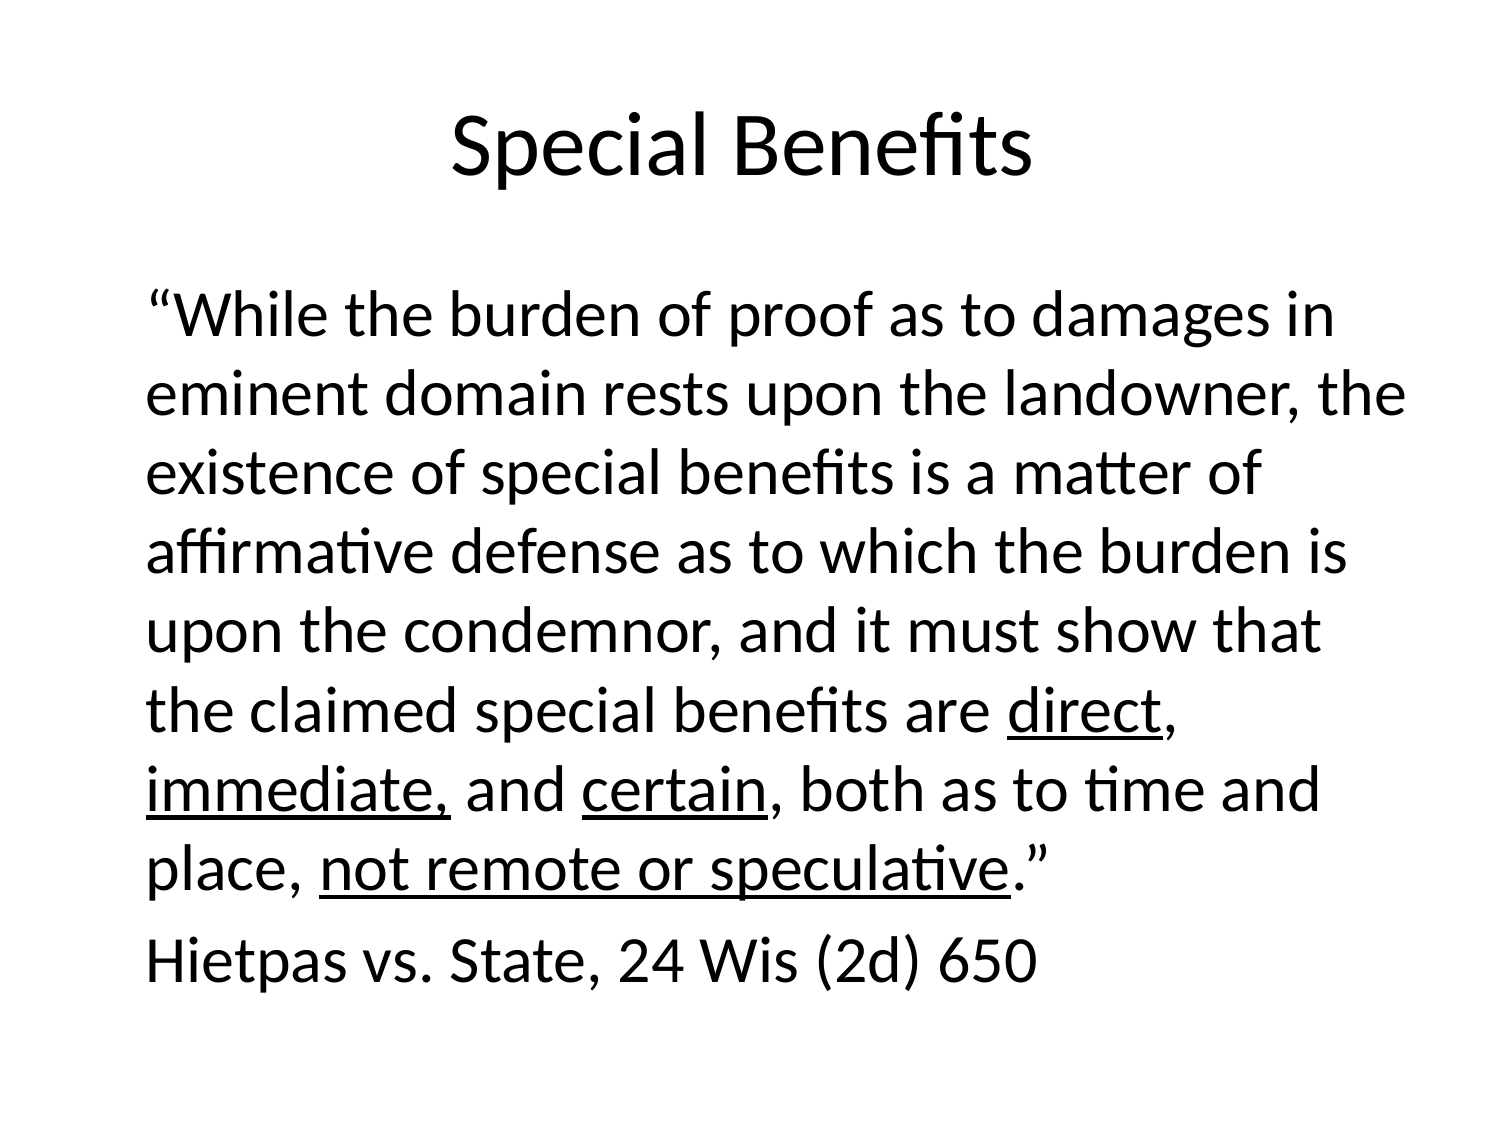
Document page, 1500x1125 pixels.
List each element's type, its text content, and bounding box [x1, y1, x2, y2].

title Special Benefits [75, 45, 1425, 233]
list “While the burden of proof as to damages in eminent domain rests upon the landowner, the existence of special benefits is a matter of affirmative defense as to which the burden is upon the condemnor, and it must show that the claimed special benefits are direct, immediate, and certain, both as to time and place, not remote or speculative.” Hietpas vs. State, 24 Wis (2d) 650 [75, 262, 1425, 1005]
